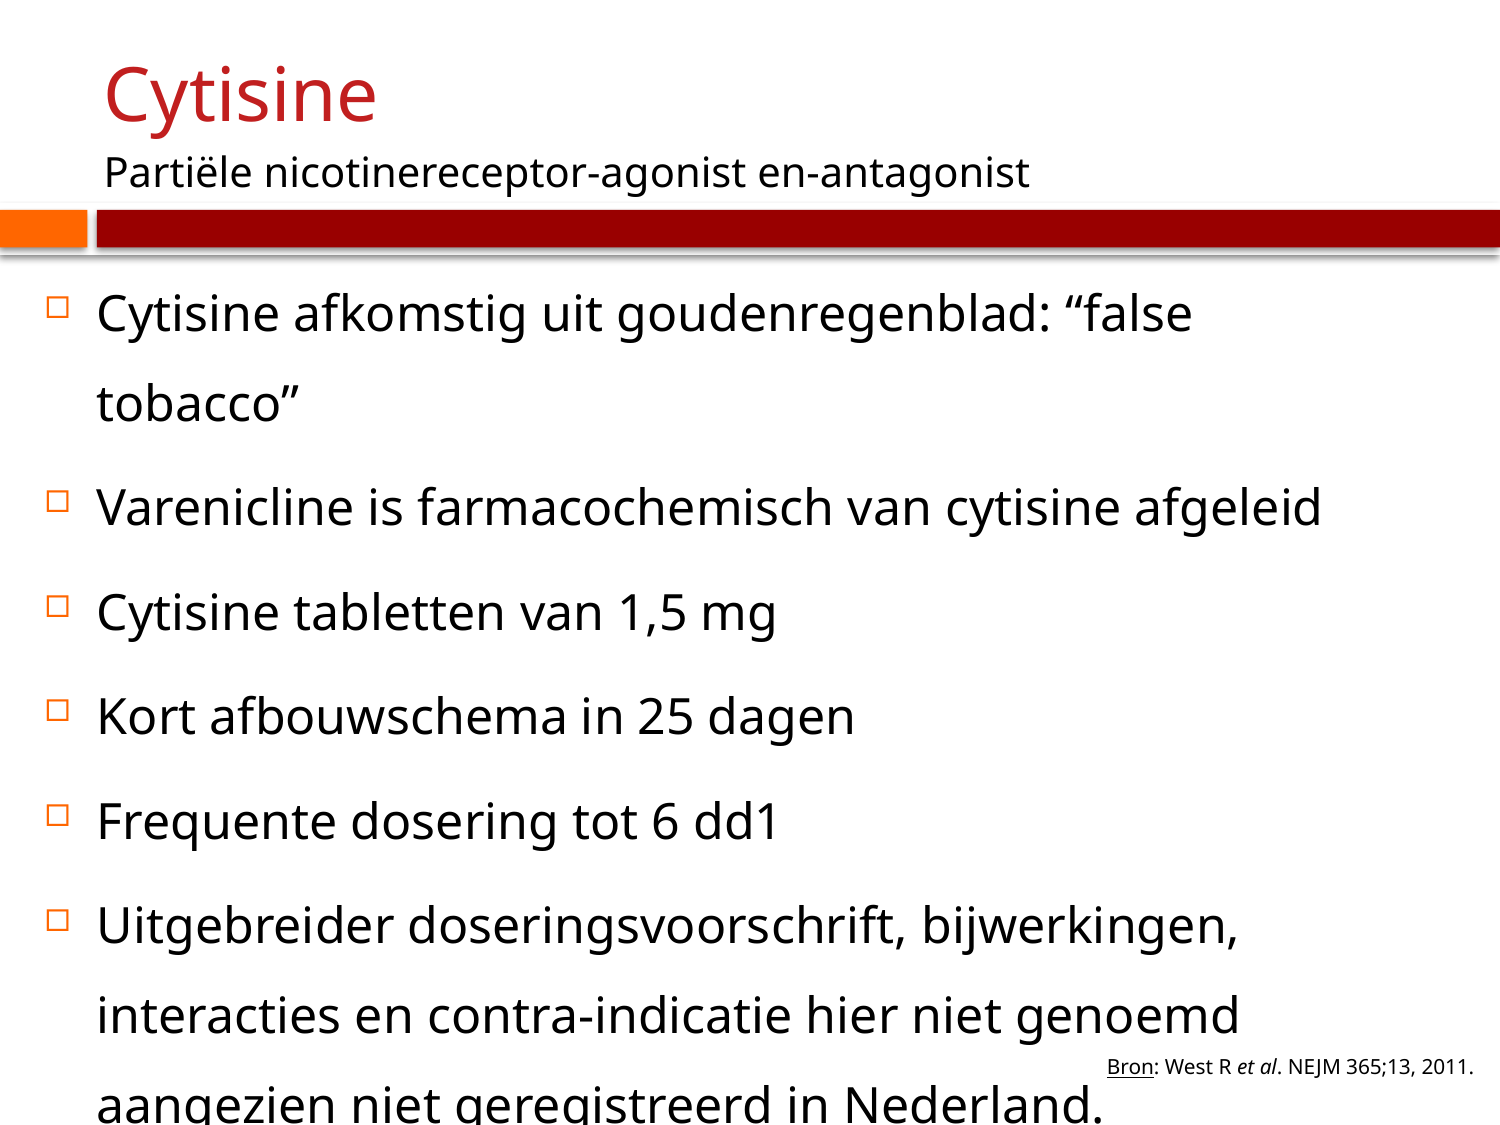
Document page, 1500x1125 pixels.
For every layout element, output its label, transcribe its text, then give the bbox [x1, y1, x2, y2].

text_box Bron: West R et al. NEJM 365;13, 2011. [1092, 1046, 1489, 1087]
title Cytisine Partiële nicotinereceptor-agonist en-antagonist [88, 30, 1427, 194]
list Cytisine afkomstig uit goudenregenblad: “false tobacco” Varenicline is farmacochemisch van cytisine afgeleid Cytisine tabletten van 1,5 mg Kort afbouwschema in 25 dagen Frequente dosering tot 6 dd1 Uitgebreider doseringsvoorschrift, bijwerkingen, interacties en contra-indicatie hier niet genoemd aangezien niet geregistreerd in Nederland. [29, 243, 1424, 1125]
